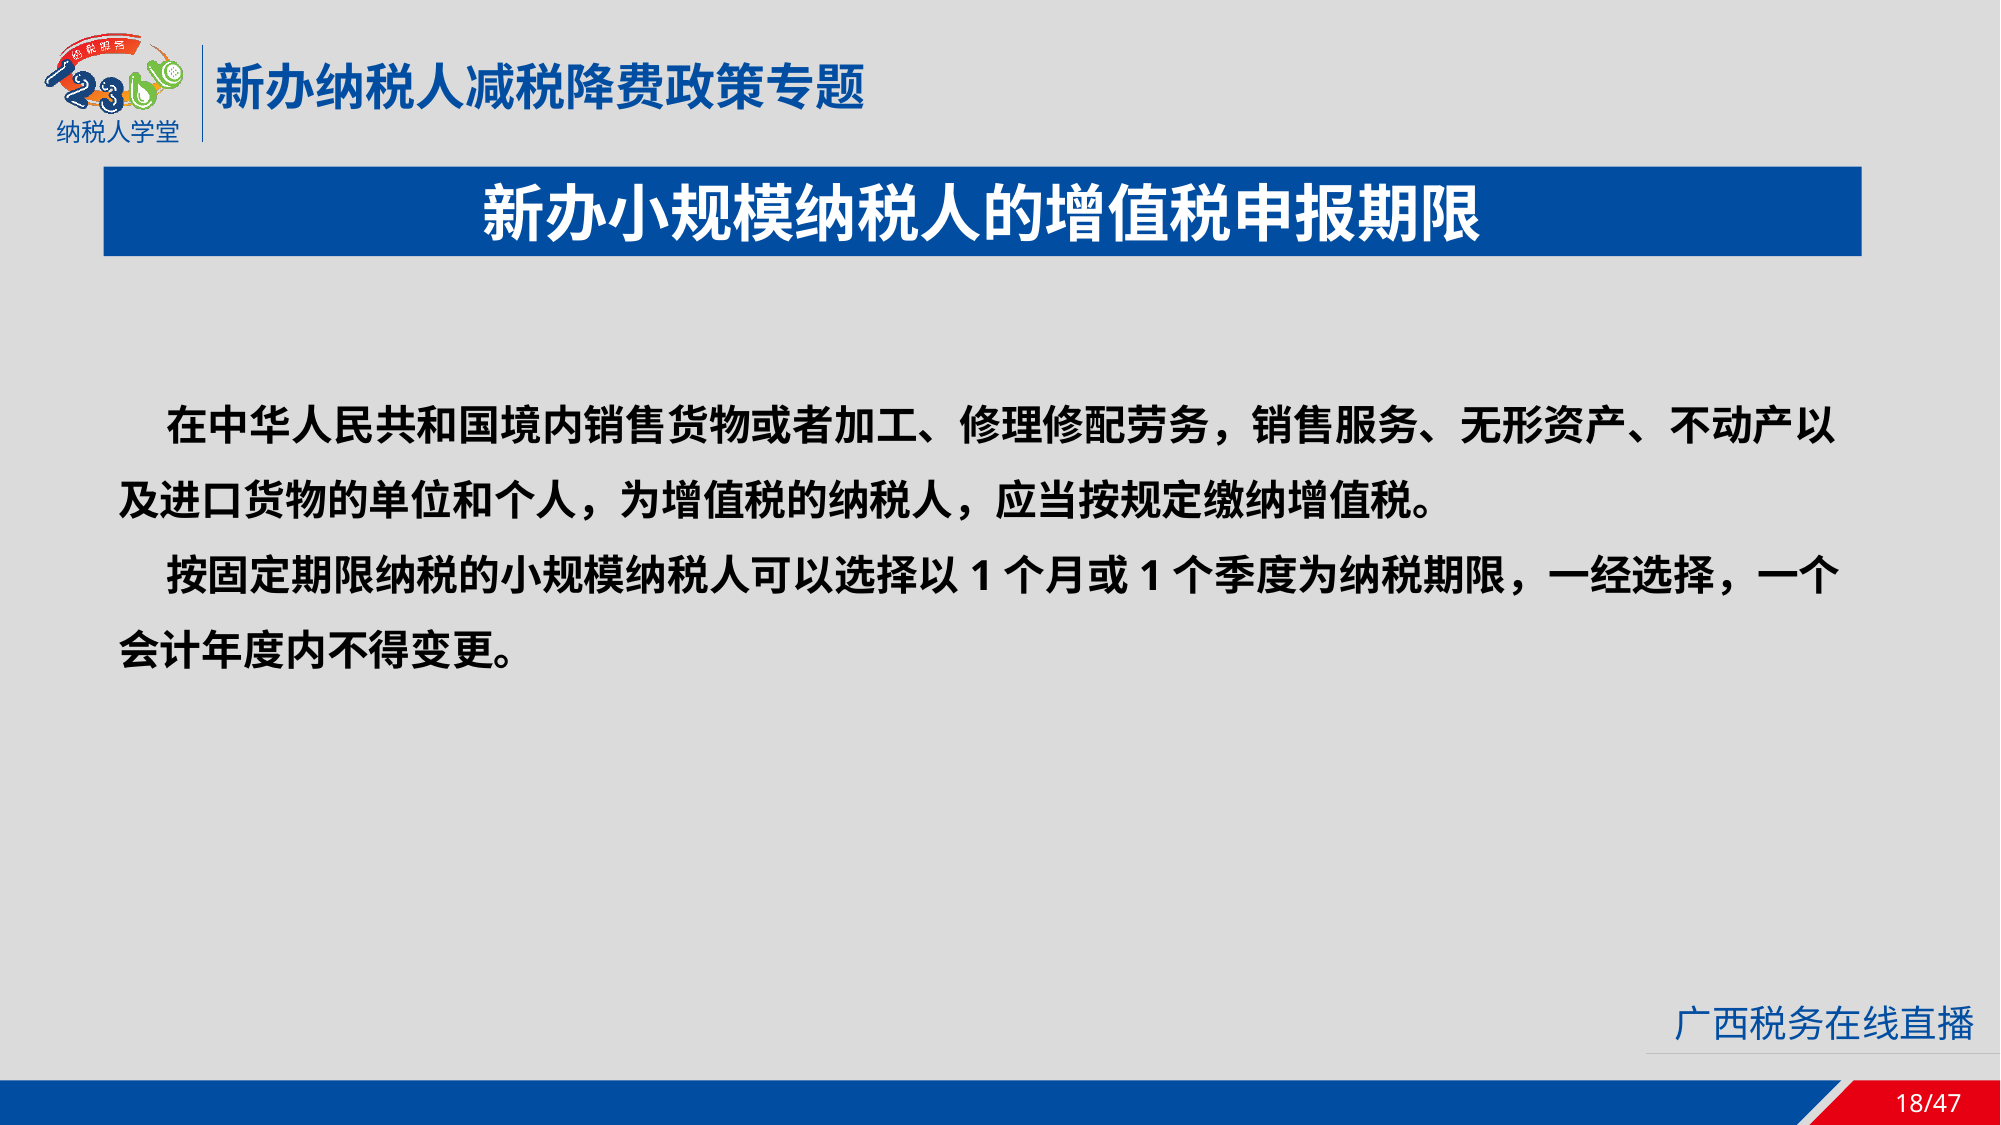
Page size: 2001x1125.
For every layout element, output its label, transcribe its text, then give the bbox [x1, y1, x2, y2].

picture [40, 29, 187, 119]
text_box 新办纳税人减税降费政策专题 [200, 48, 1329, 124]
text_box 新办小规模纳税人的增值税申报期限 [103, 166, 1862, 257]
text_box 在中华人民共和国境内销售货物或者加工、修理修配劳务，销售服务、无形资产、不动产以及进口货物的单位和个人，为增值税的纳税人，应当按规定缴纳增值税。 按固定期限纳税的小规模纳税人可以选择以1个月或1个季度为纳税期限，一经选择，一个会计年度内不得变更。 [103, 366, 1862, 757]
